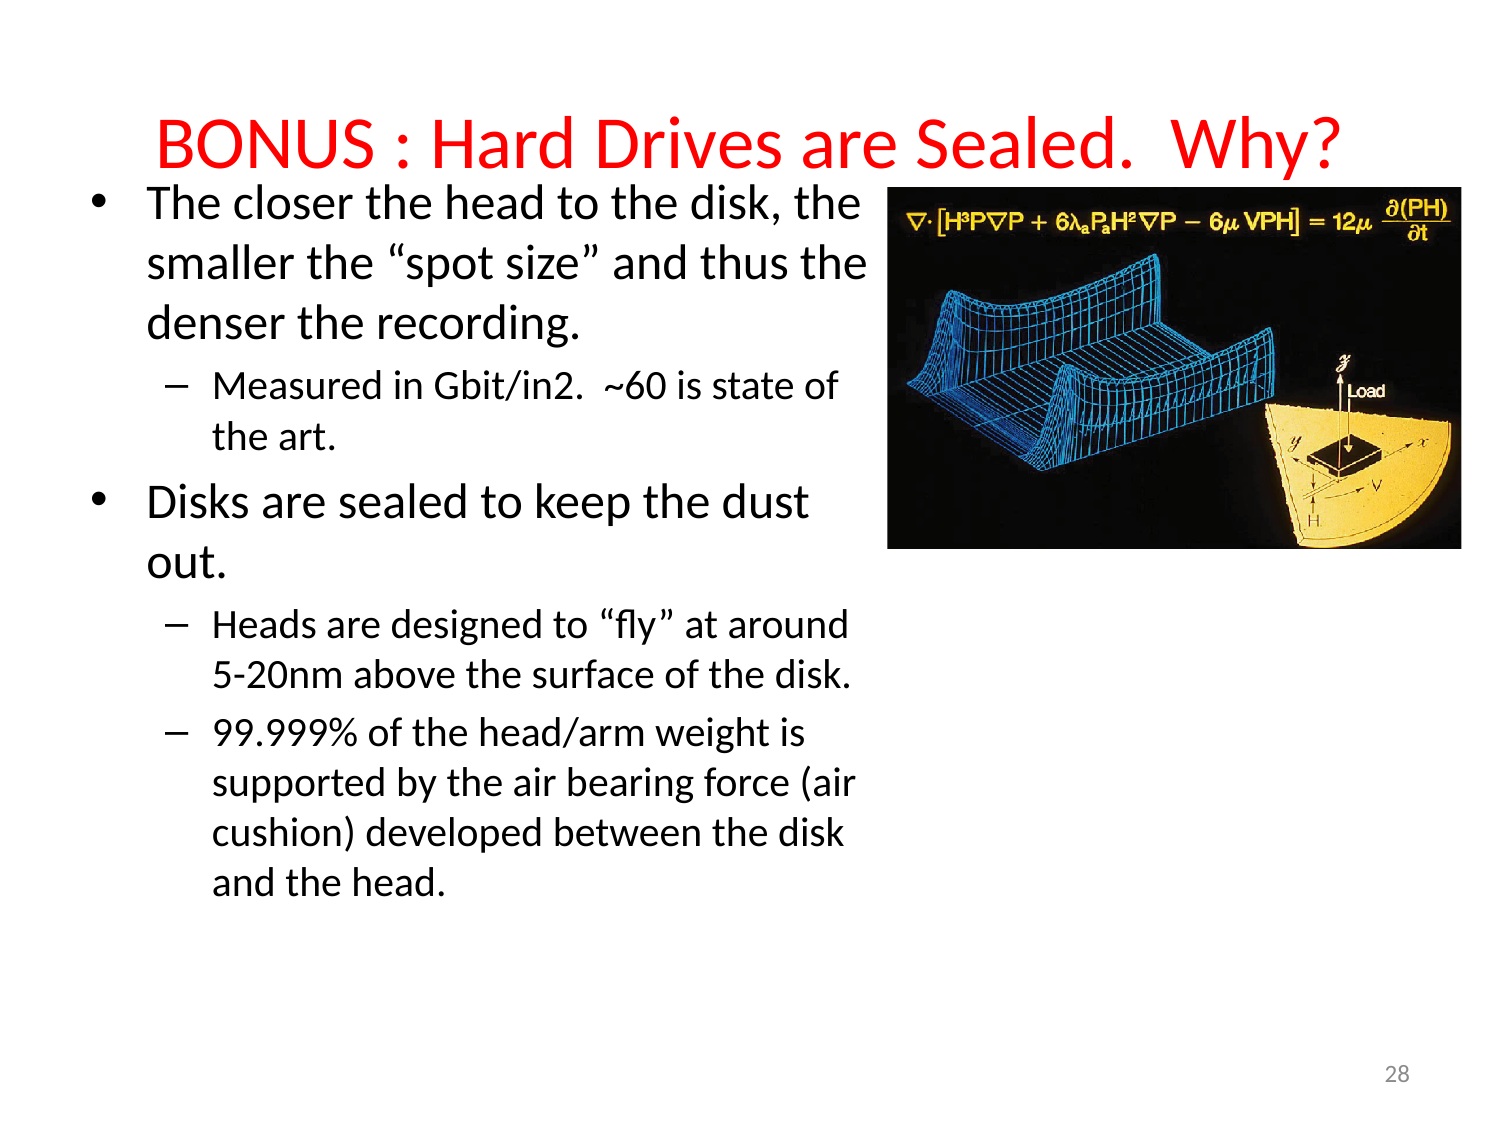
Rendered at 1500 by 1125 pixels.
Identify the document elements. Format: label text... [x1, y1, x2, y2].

picture [887, 187, 1462, 549]
title BONUS : Hard Drives are Sealed. Why? [75, 45, 1425, 185]
list The closer the head to the disk, the smaller the “spot size” and thus the denser the recording. Measured in Gbit/in2. ~60 is state of the art. Disks are sealed to keep the dust out. Heads are designed to “fly” at around 5-20nm above the surface of the disk. 99.999% of the head/arm weight is supported by the air bearing force (air cushion) developed between the disk and the head. [75, 162, 888, 1043]
slide_number 28 [1074, 1042, 1425, 1103]
